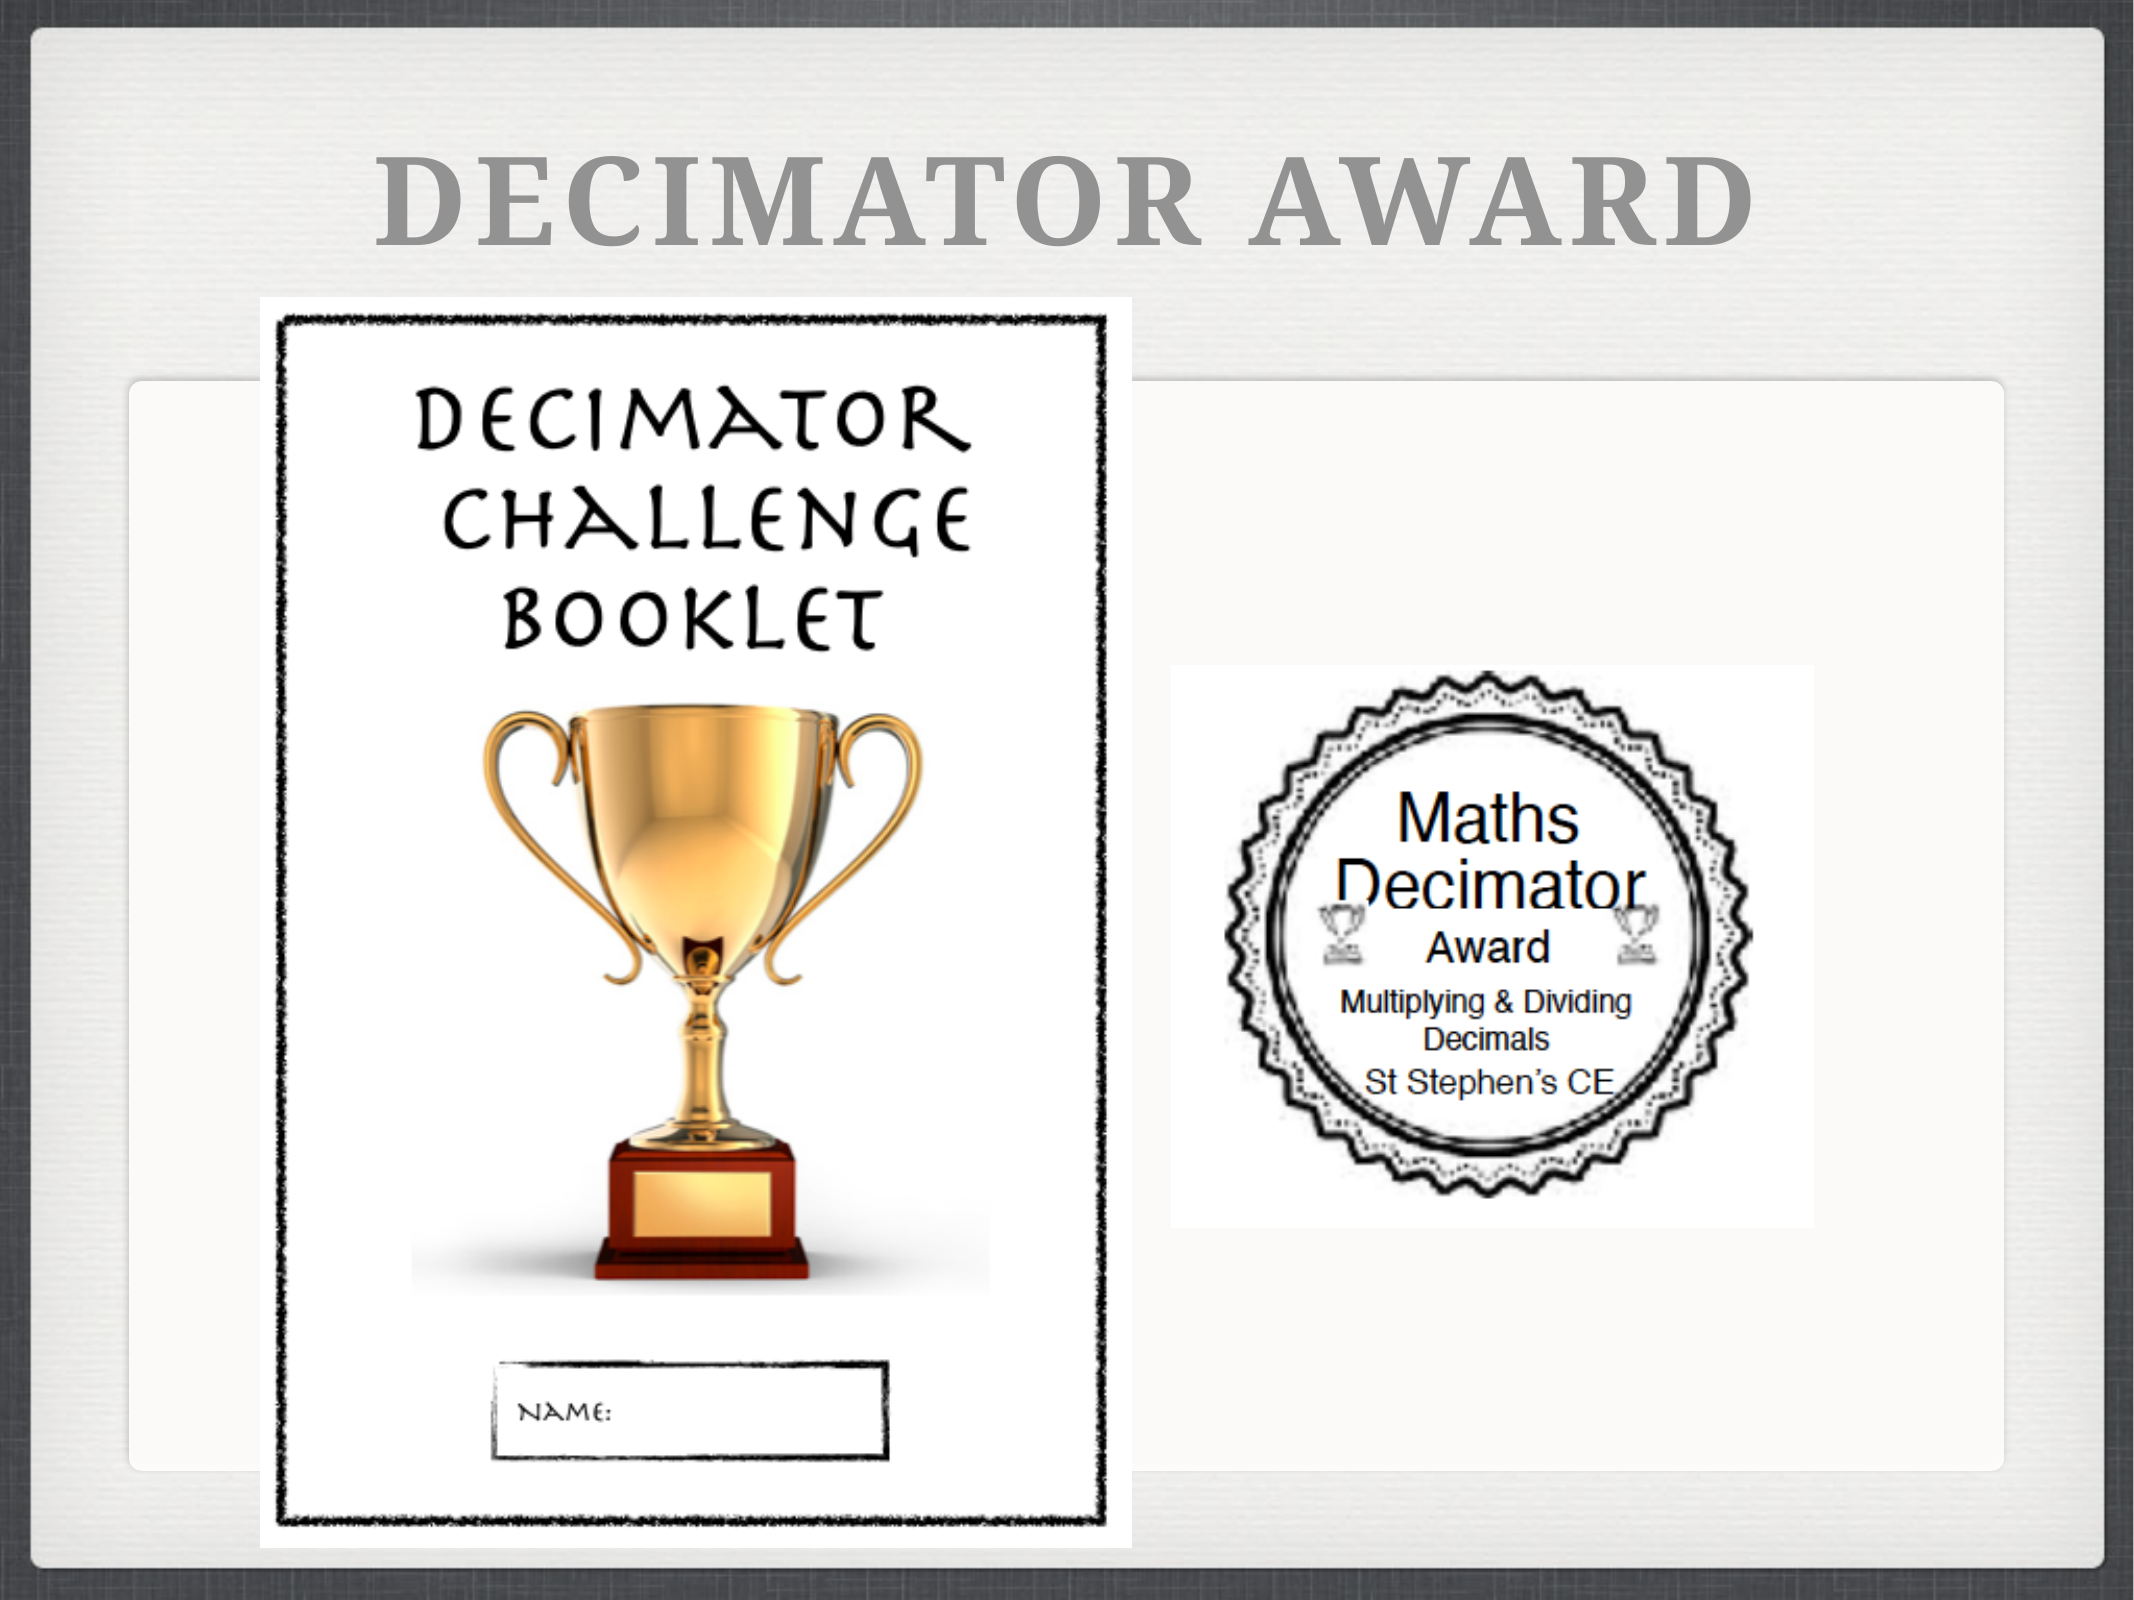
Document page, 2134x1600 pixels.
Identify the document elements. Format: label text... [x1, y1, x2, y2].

picture [0, 0, 2134, 1600]
title Decimator Award [178, 41, 1955, 370]
